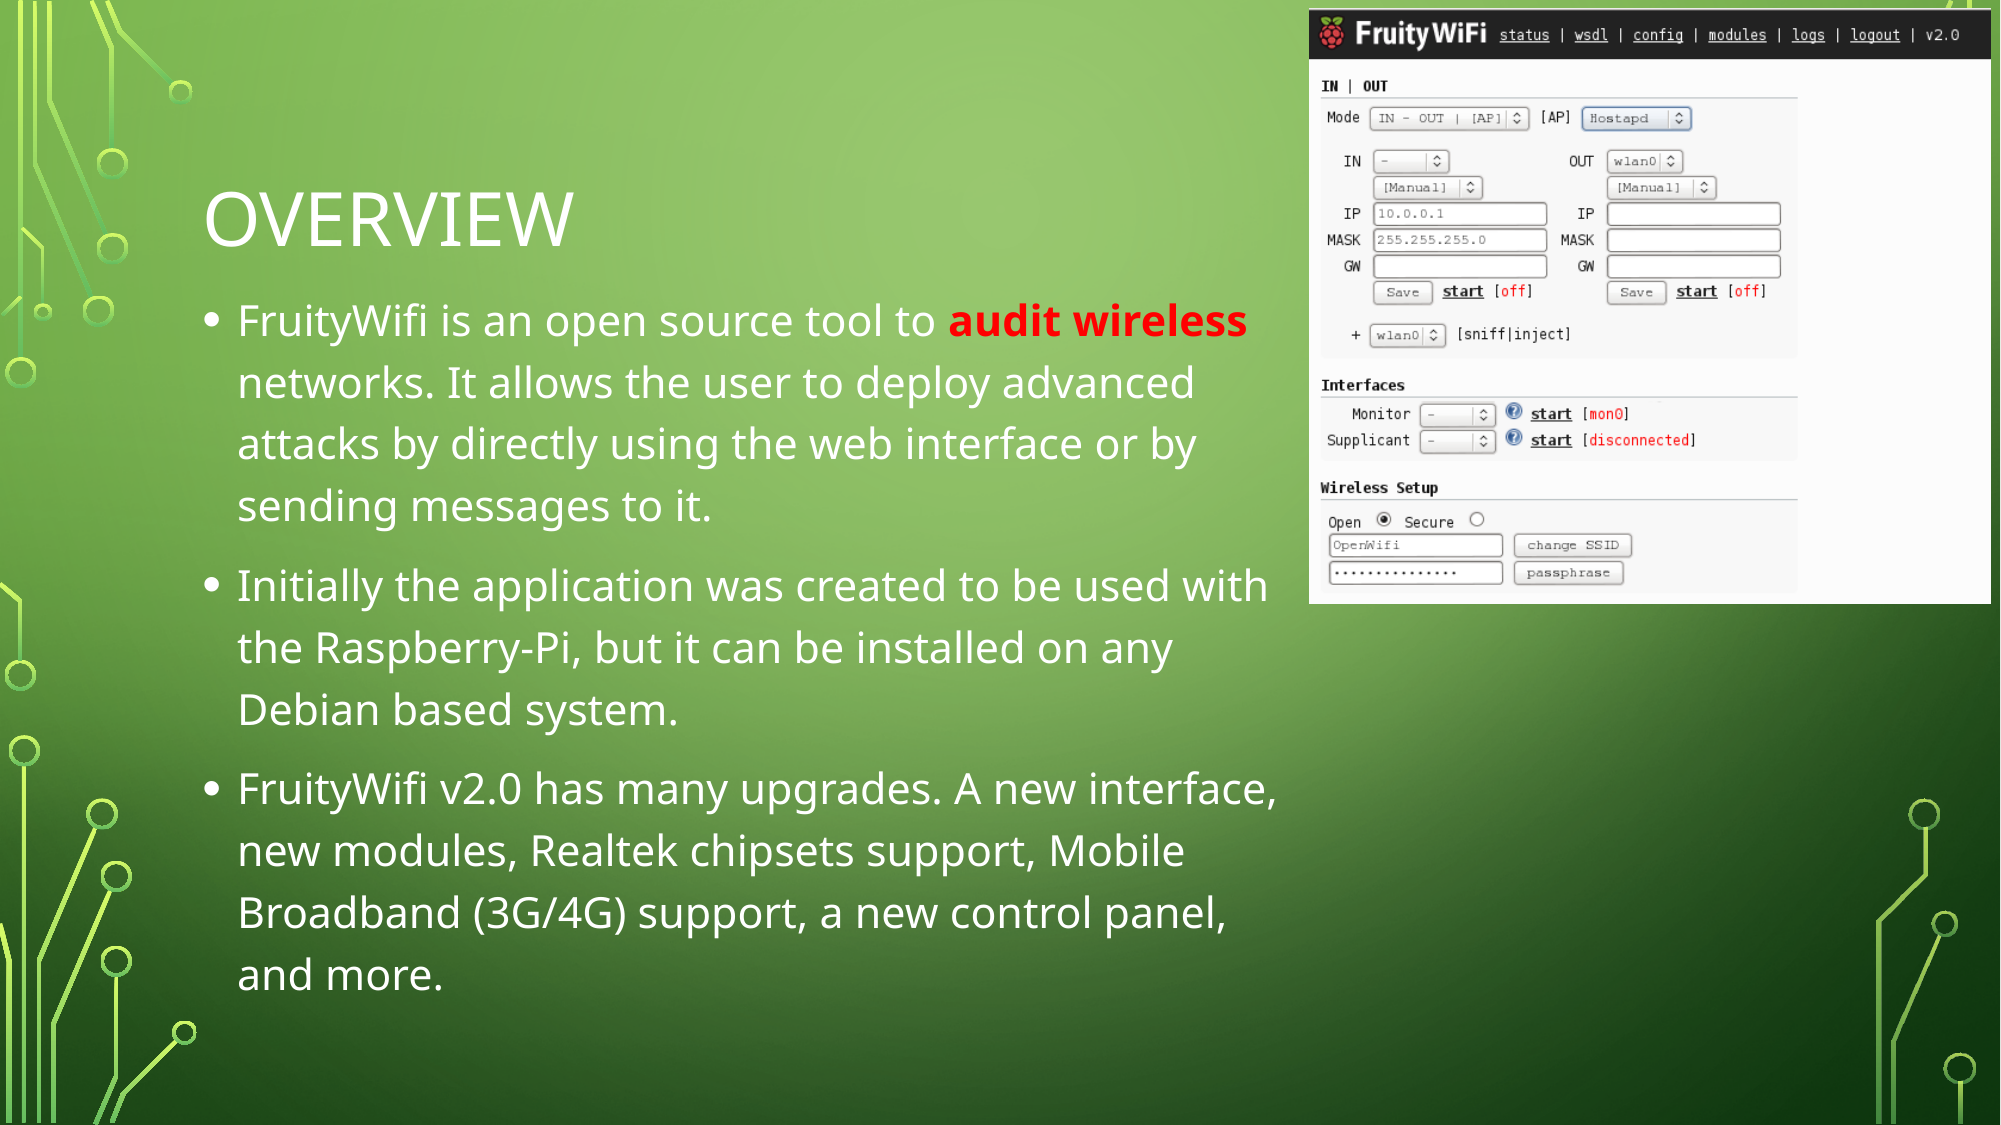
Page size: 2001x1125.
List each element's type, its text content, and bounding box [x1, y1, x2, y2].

title Overview [187, 101, 1309, 275]
picture [1309, 7, 1991, 604]
list FruityWifi is an open source tool to audit wireless networks. It allows the user to deploy advanced attacks by directly using the web interface or by sending messages to it. Initially the application was created to be used with the Raspberry-Pi, but it can be installed on any Debian based system. FruityWifi v2.0 has many upgrades. A new interface, new modules, Realtek chipsets support, Mobile Broadband (3G/4G) support, a new control panel, and more. [187, 275, 1310, 1007]
